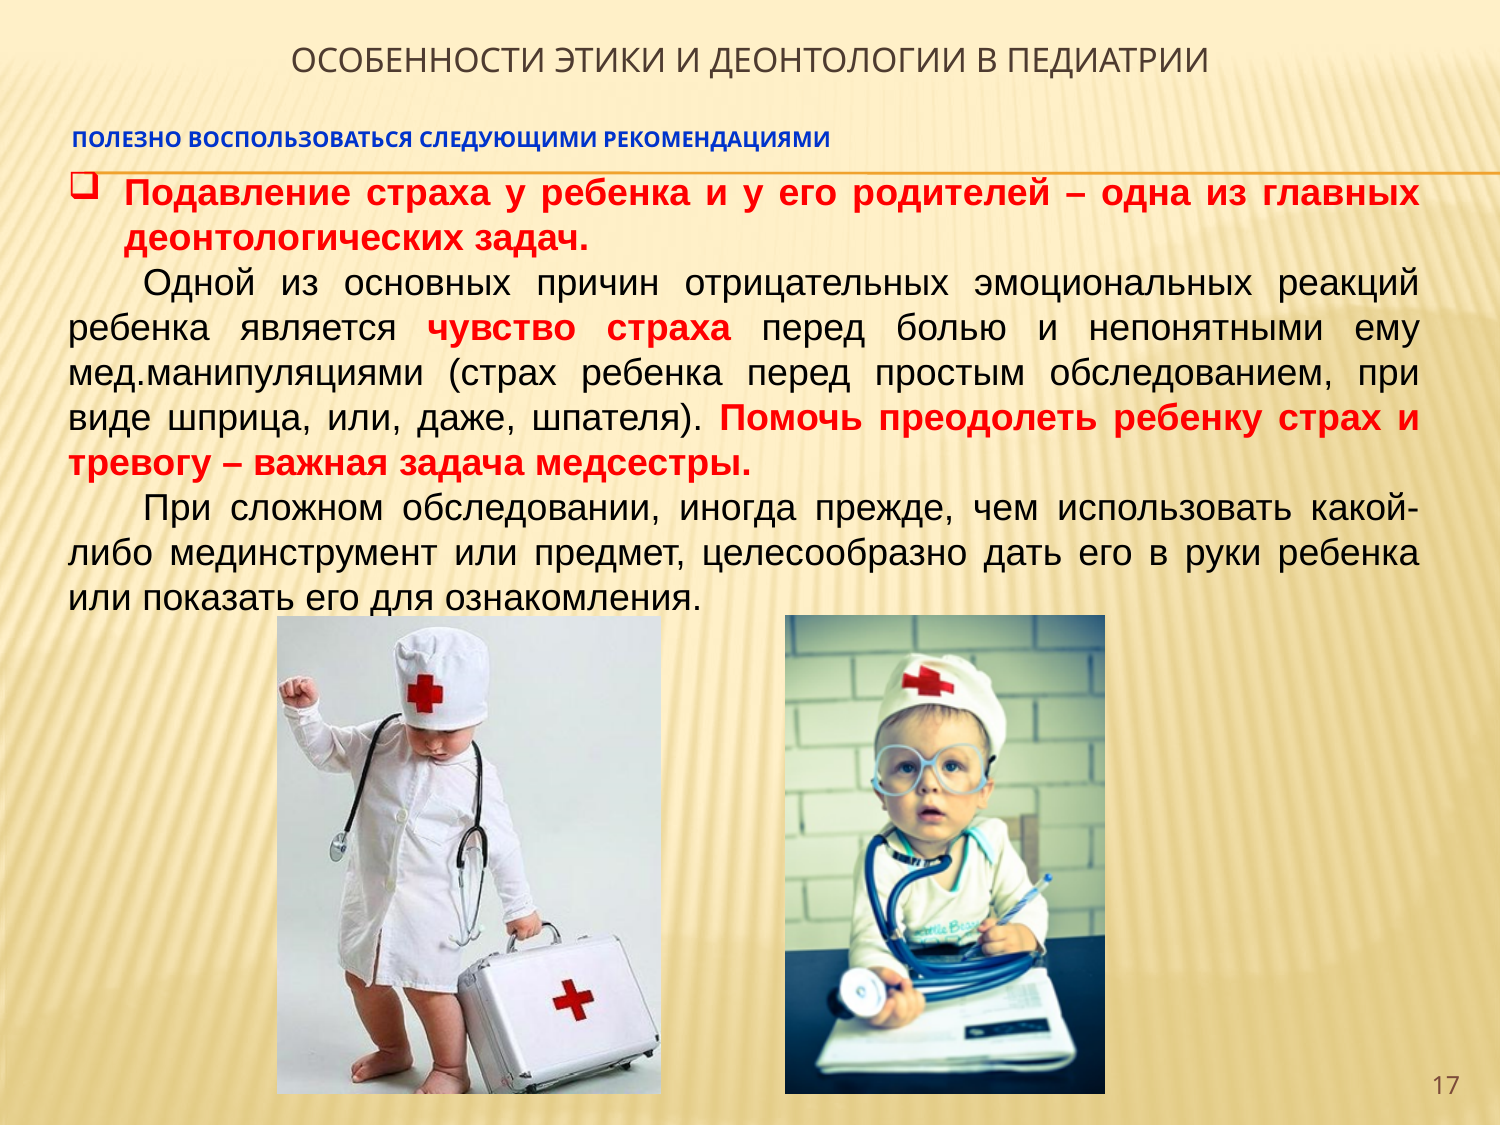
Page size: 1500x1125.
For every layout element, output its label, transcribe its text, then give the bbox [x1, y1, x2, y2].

picture [785, 614, 1105, 1095]
text_box Подавление страха у ребенка и у его родителей – одна из главных деонтологических задач. Одной из основных причин отрицательных эмоциональных реакций ребенка является чувство страха перед болью и непонятными ему мед.манипуляциями (страх ребенка перед простым обследованием, при виде шприца, или, даже, шпателя). Помочь преодолеть ребенку страх и тревогу – важная задача медсестры. При сложном обследовании, иногда прежде, чем использовать какой-либо мединструмент или предмет, целесообразно дать его в руки ребенка или показать его для ознакомления. [53, 160, 1436, 626]
title Полезно воспользоваться следующими рекомендациями [56, 86, 1463, 159]
slide_number 17 [1350, 1062, 1475, 1103]
picture [277, 616, 662, 1095]
text_box Особенности этики и Деонтологии в педиатрии [253, 30, 1247, 87]
